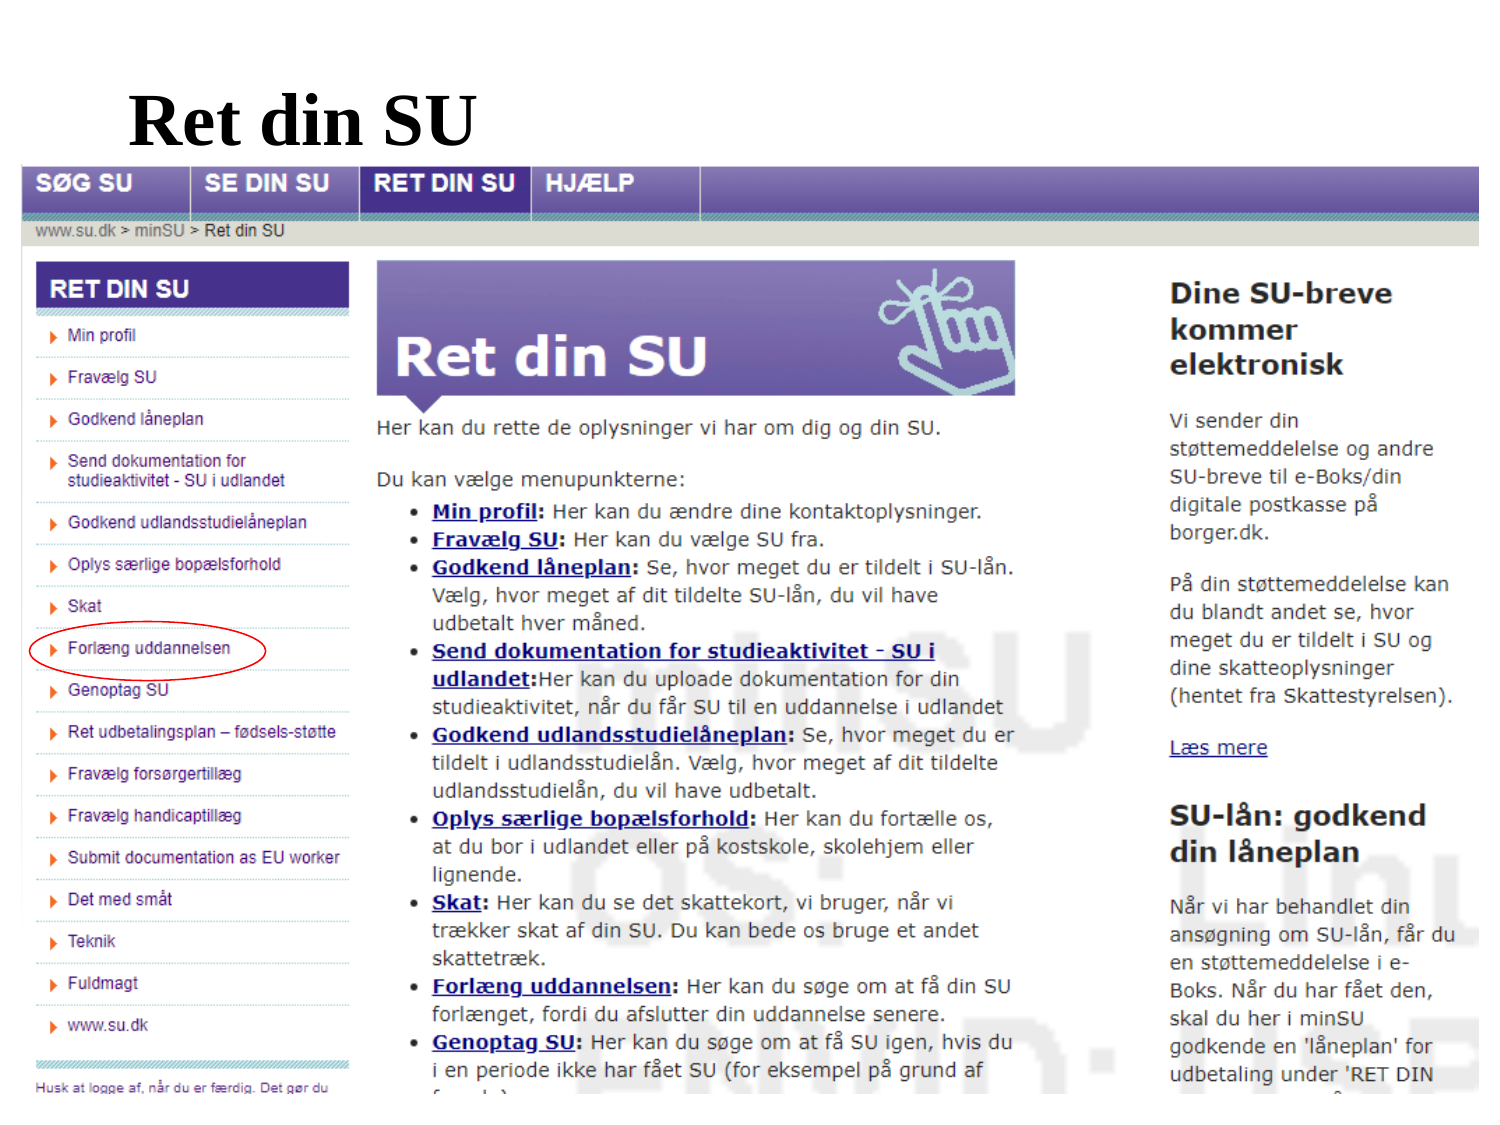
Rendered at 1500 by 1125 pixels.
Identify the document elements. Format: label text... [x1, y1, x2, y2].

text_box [21, 164, 1479, 1095]
title Ret din SU [113, 73, 1389, 157]
